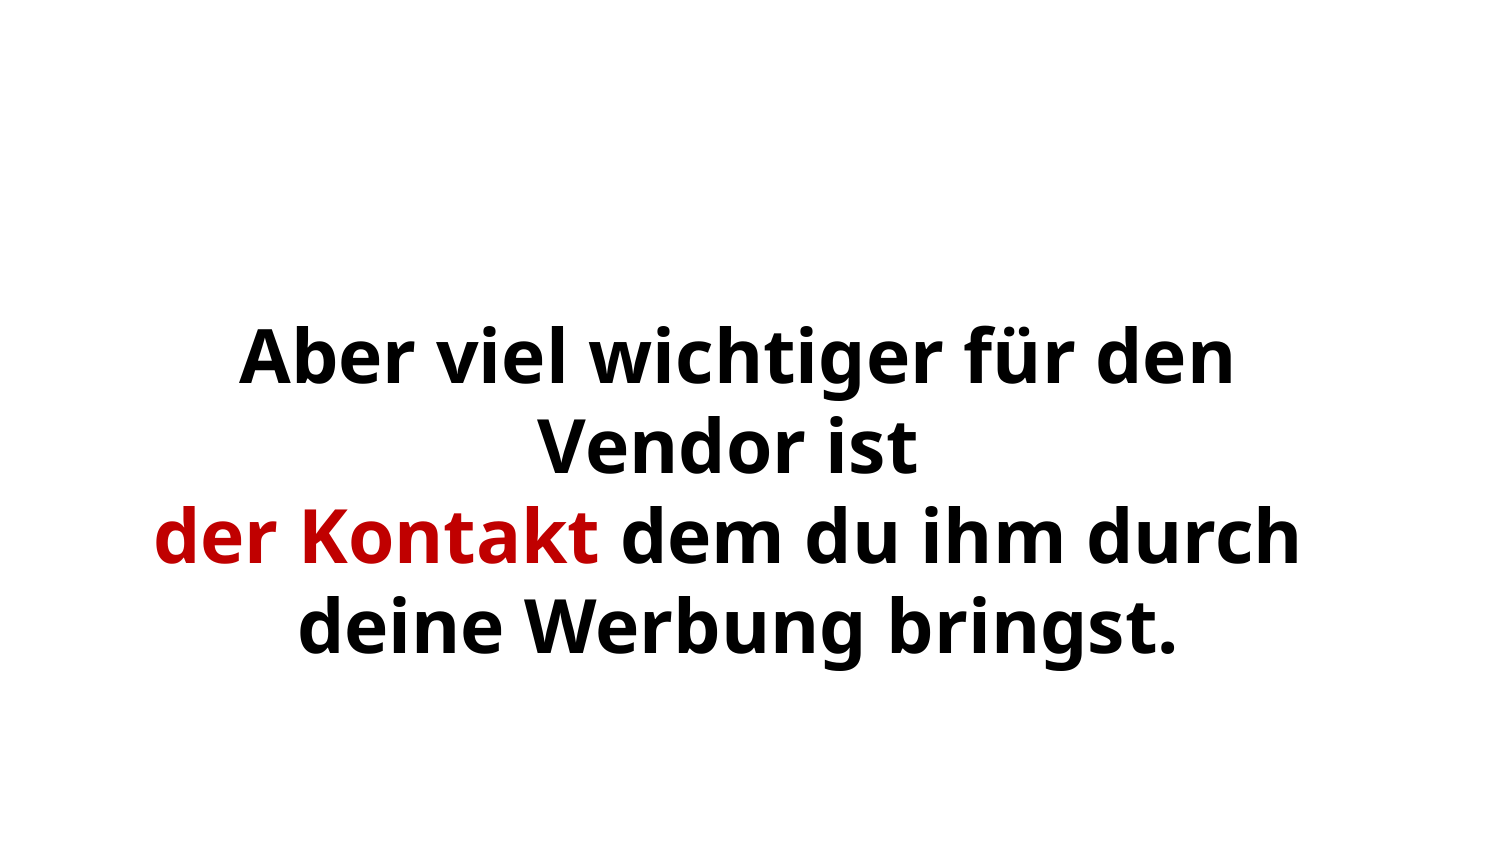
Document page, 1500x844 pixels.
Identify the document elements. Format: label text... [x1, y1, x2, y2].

list Aber viel wichtiger für den Vendor ist der Kontakt dem du ihm durch deine Werbung bringst. [110, 293, 1366, 551]
